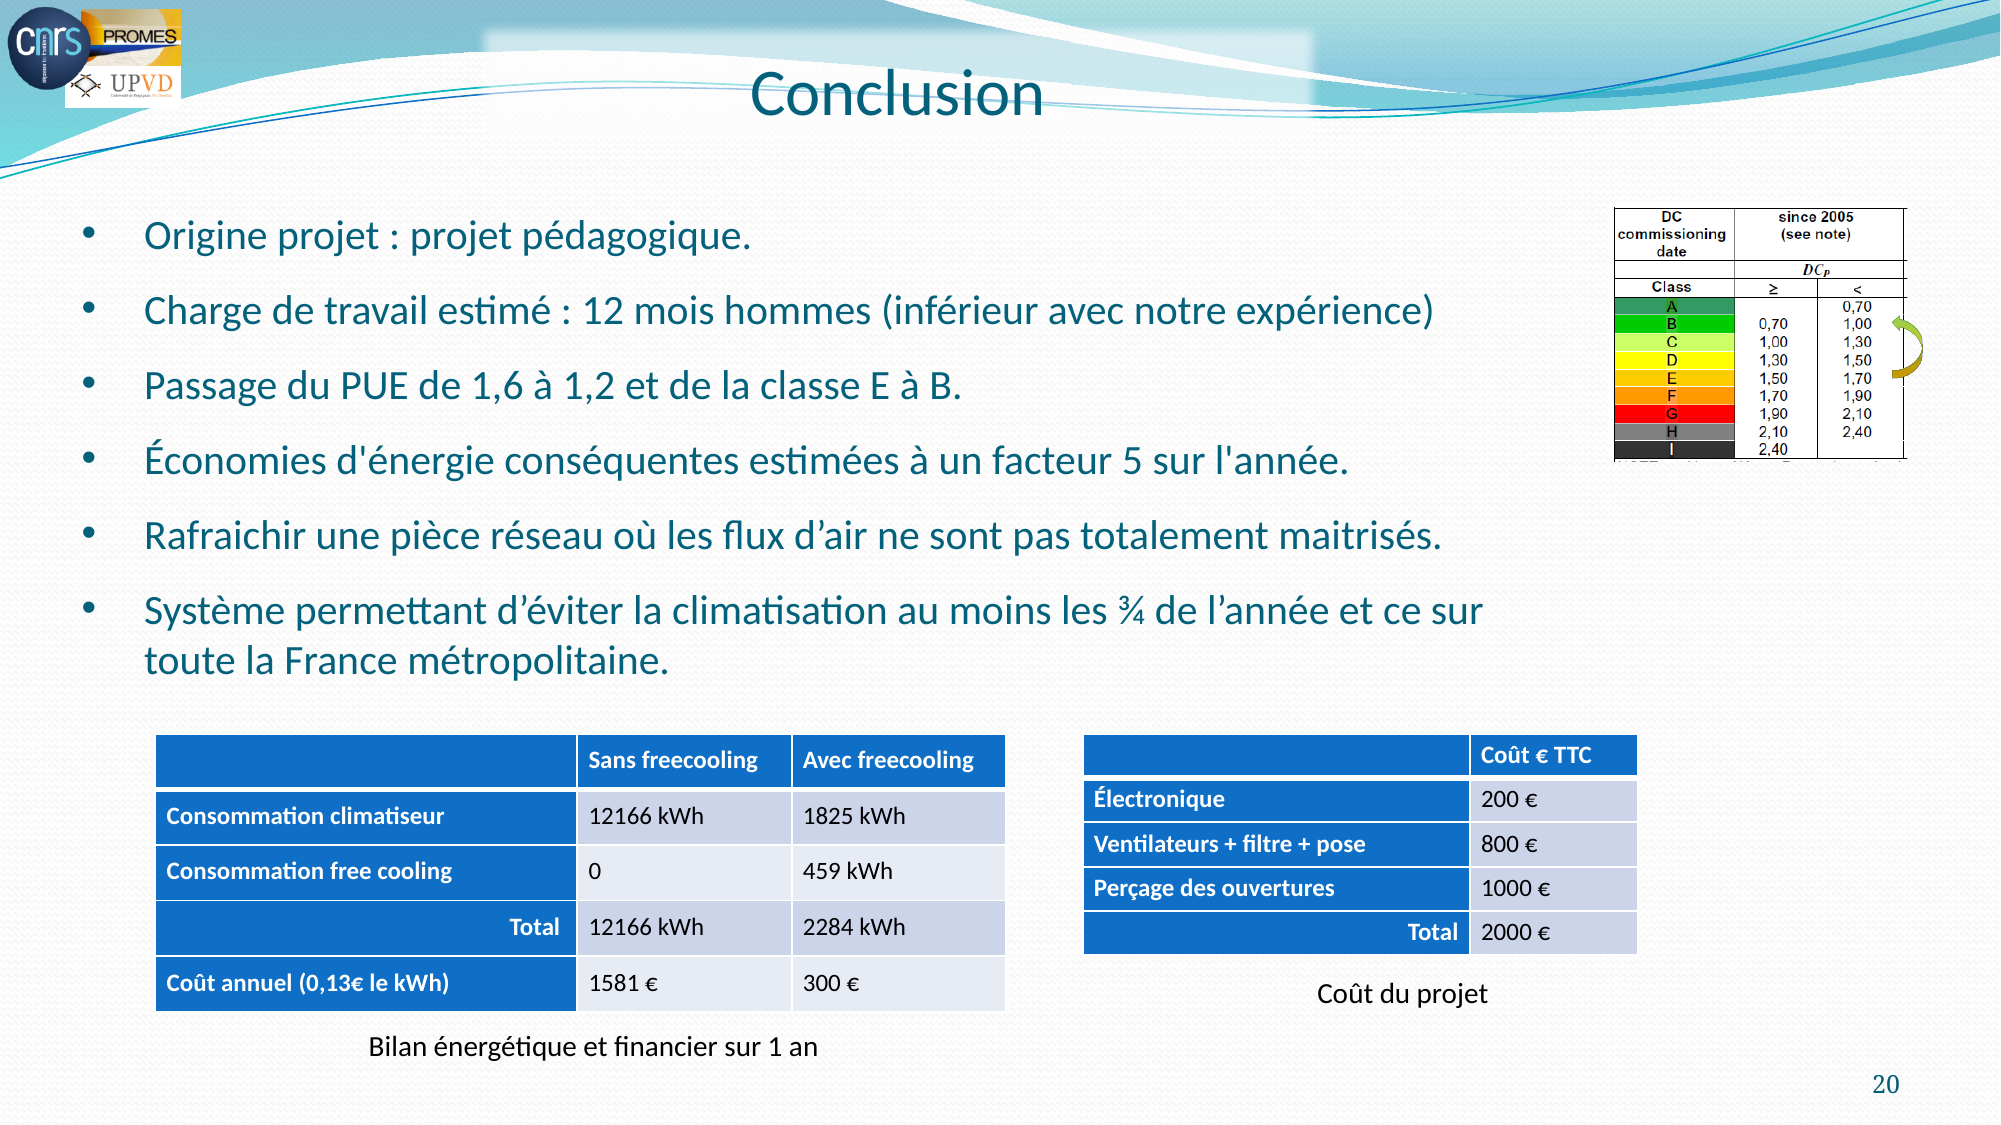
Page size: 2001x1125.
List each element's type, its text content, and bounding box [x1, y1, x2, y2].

table_cell 800 € [1471, 823, 1637, 866]
table_header [1084, 735, 1469, 775]
table_cell 2284 kWh [793, 901, 1005, 955]
text_box Coût du projet [1302, 966, 1504, 1017]
table_cell Consommation climatiseur [156, 792, 576, 844]
table_cell 300 € [793, 957, 1005, 1011]
table_cell Électronique [1084, 781, 1469, 821]
table_cell Total [1084, 912, 1469, 954]
table_cell 2000 € [1471, 912, 1637, 954]
table_header Sans freecooling [578, 735, 791, 787]
table_header Avec freecooling [793, 735, 1005, 787]
table_cell Ventilateurs + filtre + pose [1084, 823, 1469, 866]
picture [1608, 201, 1908, 463]
slide_number 20 [1733, 1042, 1900, 1103]
table_cell 200 € [1471, 781, 1637, 821]
text_box Conclusion [492, 38, 1305, 133]
table_cell 12166 kWh [578, 792, 791, 844]
table_cell Perçage des ouvertures [1084, 868, 1469, 910]
table_cell 12166 kWh [578, 901, 791, 955]
text_box [1914, 323, 1925, 374]
picture [7, 5, 181, 108]
table_cell Total [156, 901, 576, 955]
table_cell 1825 kWh [793, 792, 1005, 844]
text_box Bilan énergétique et financier sur 1 an [353, 1019, 834, 1070]
table_cell 0 [578, 846, 791, 900]
table_header Coût € TTC [1471, 735, 1637, 775]
table_cell 459 kWh [793, 846, 1005, 900]
text_box Origine projet : projet pédagogique. Charge de travail estimé : 12 mois hommes (inférieur avec notre expérience) Passage du PUE de 1,6 à 1,2 et de la classe E à B. Économies d'énergie conséquentes estimées à un facteur 5 sur l'année. Rafraichir une pièce réseau où les flux d’air ne sont pas totalement maitrisés. Système permettant d’éviter la climatisation au moins les ¾ de l’année et ce sur toute la France métropolitaine. [66, 200, 1579, 690]
table_cell 1000 € [1471, 868, 1637, 910]
table_header [156, 735, 576, 787]
table_cell 1581 € [578, 957, 791, 1011]
table_cell Coût annuel (0,13€ le kWh) [156, 957, 576, 1011]
table_cell Consommation free cooling [156, 846, 576, 900]
